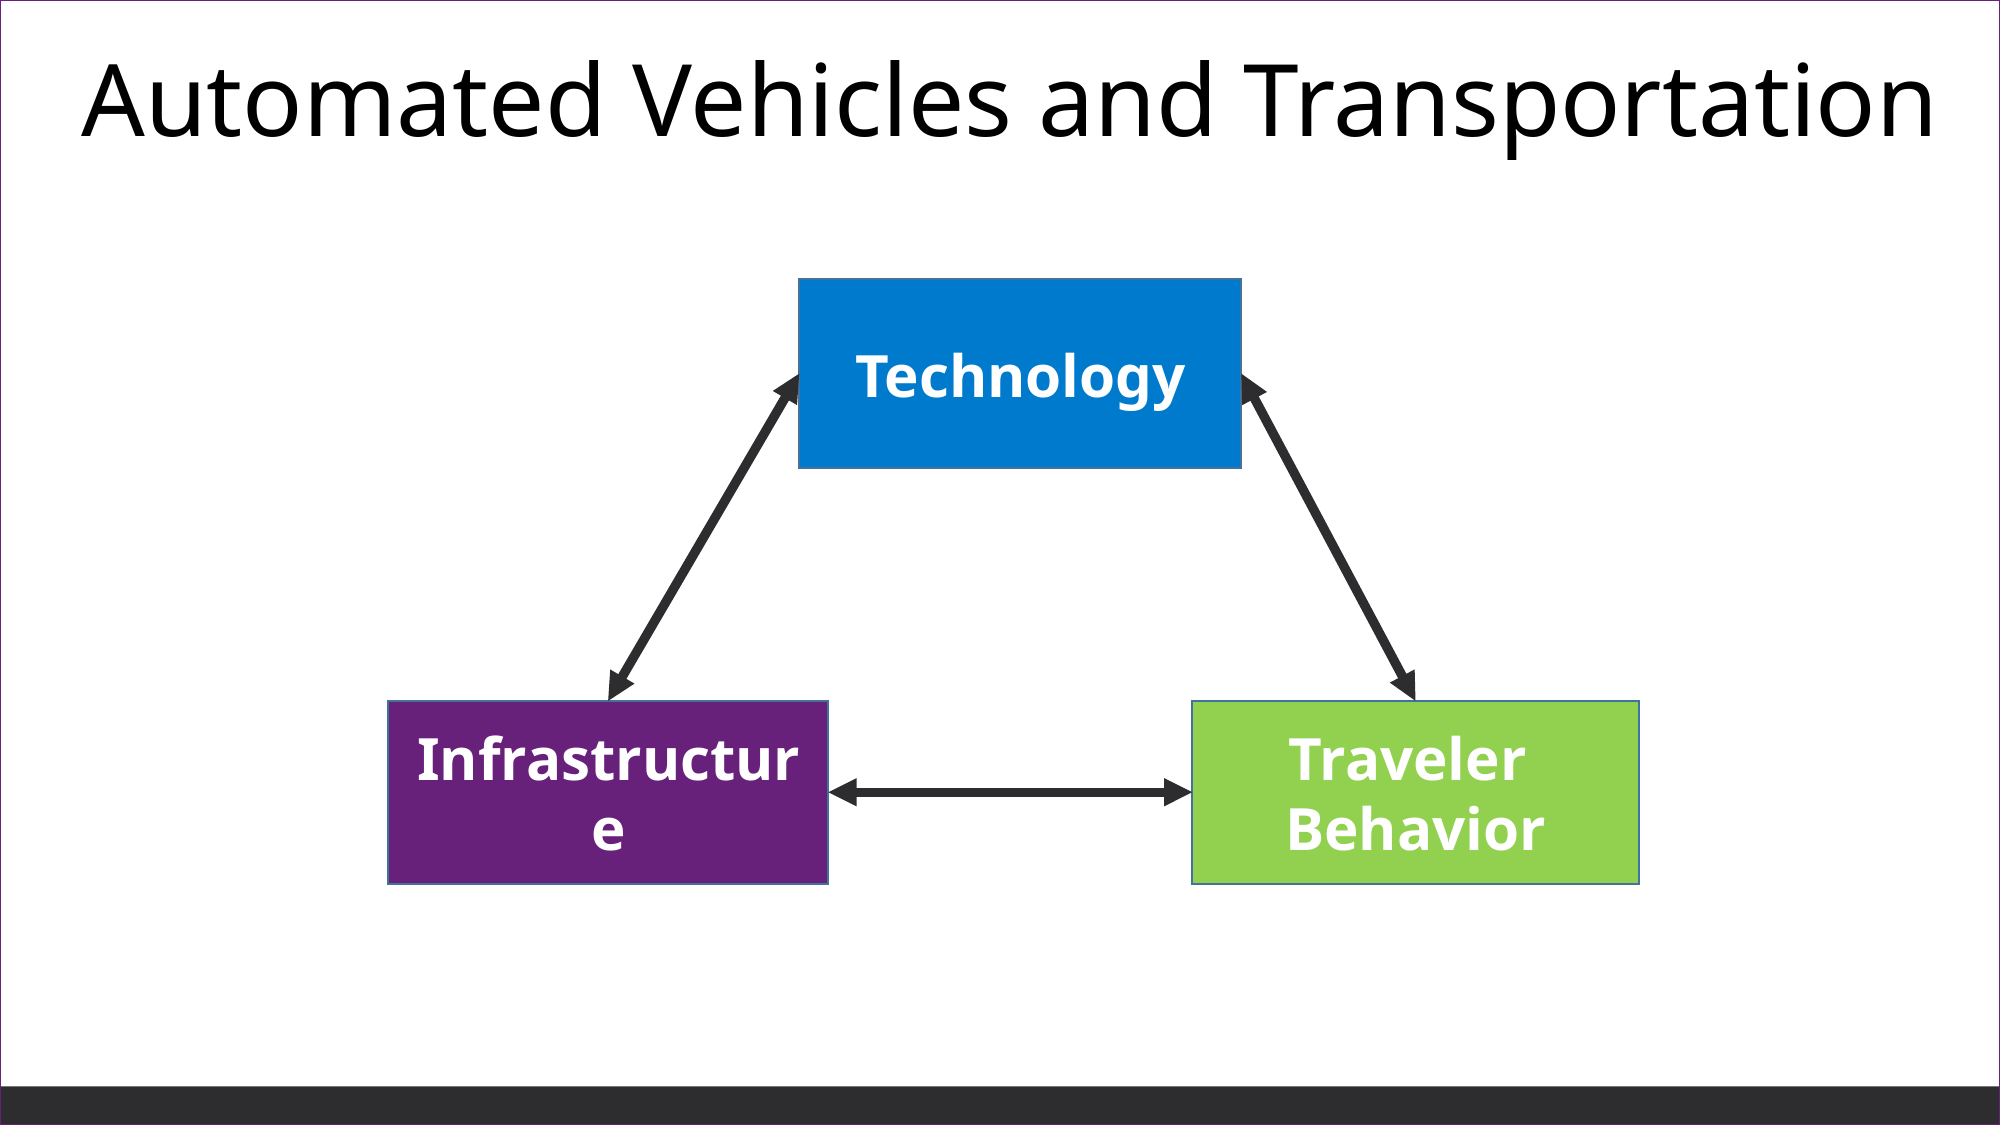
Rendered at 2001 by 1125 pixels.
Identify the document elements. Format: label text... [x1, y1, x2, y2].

text_box [0, 0, 2000, 1125]
text_box Automated Vehicles and Transportation [66, 57, 1954, 162]
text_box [608, 373, 800, 701]
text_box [1241, 373, 1416, 701]
text_box Traveler Behavior [1191, 700, 1640, 885]
text_box Technology [798, 278, 1242, 469]
text_box Infrastructure [387, 700, 829, 885]
